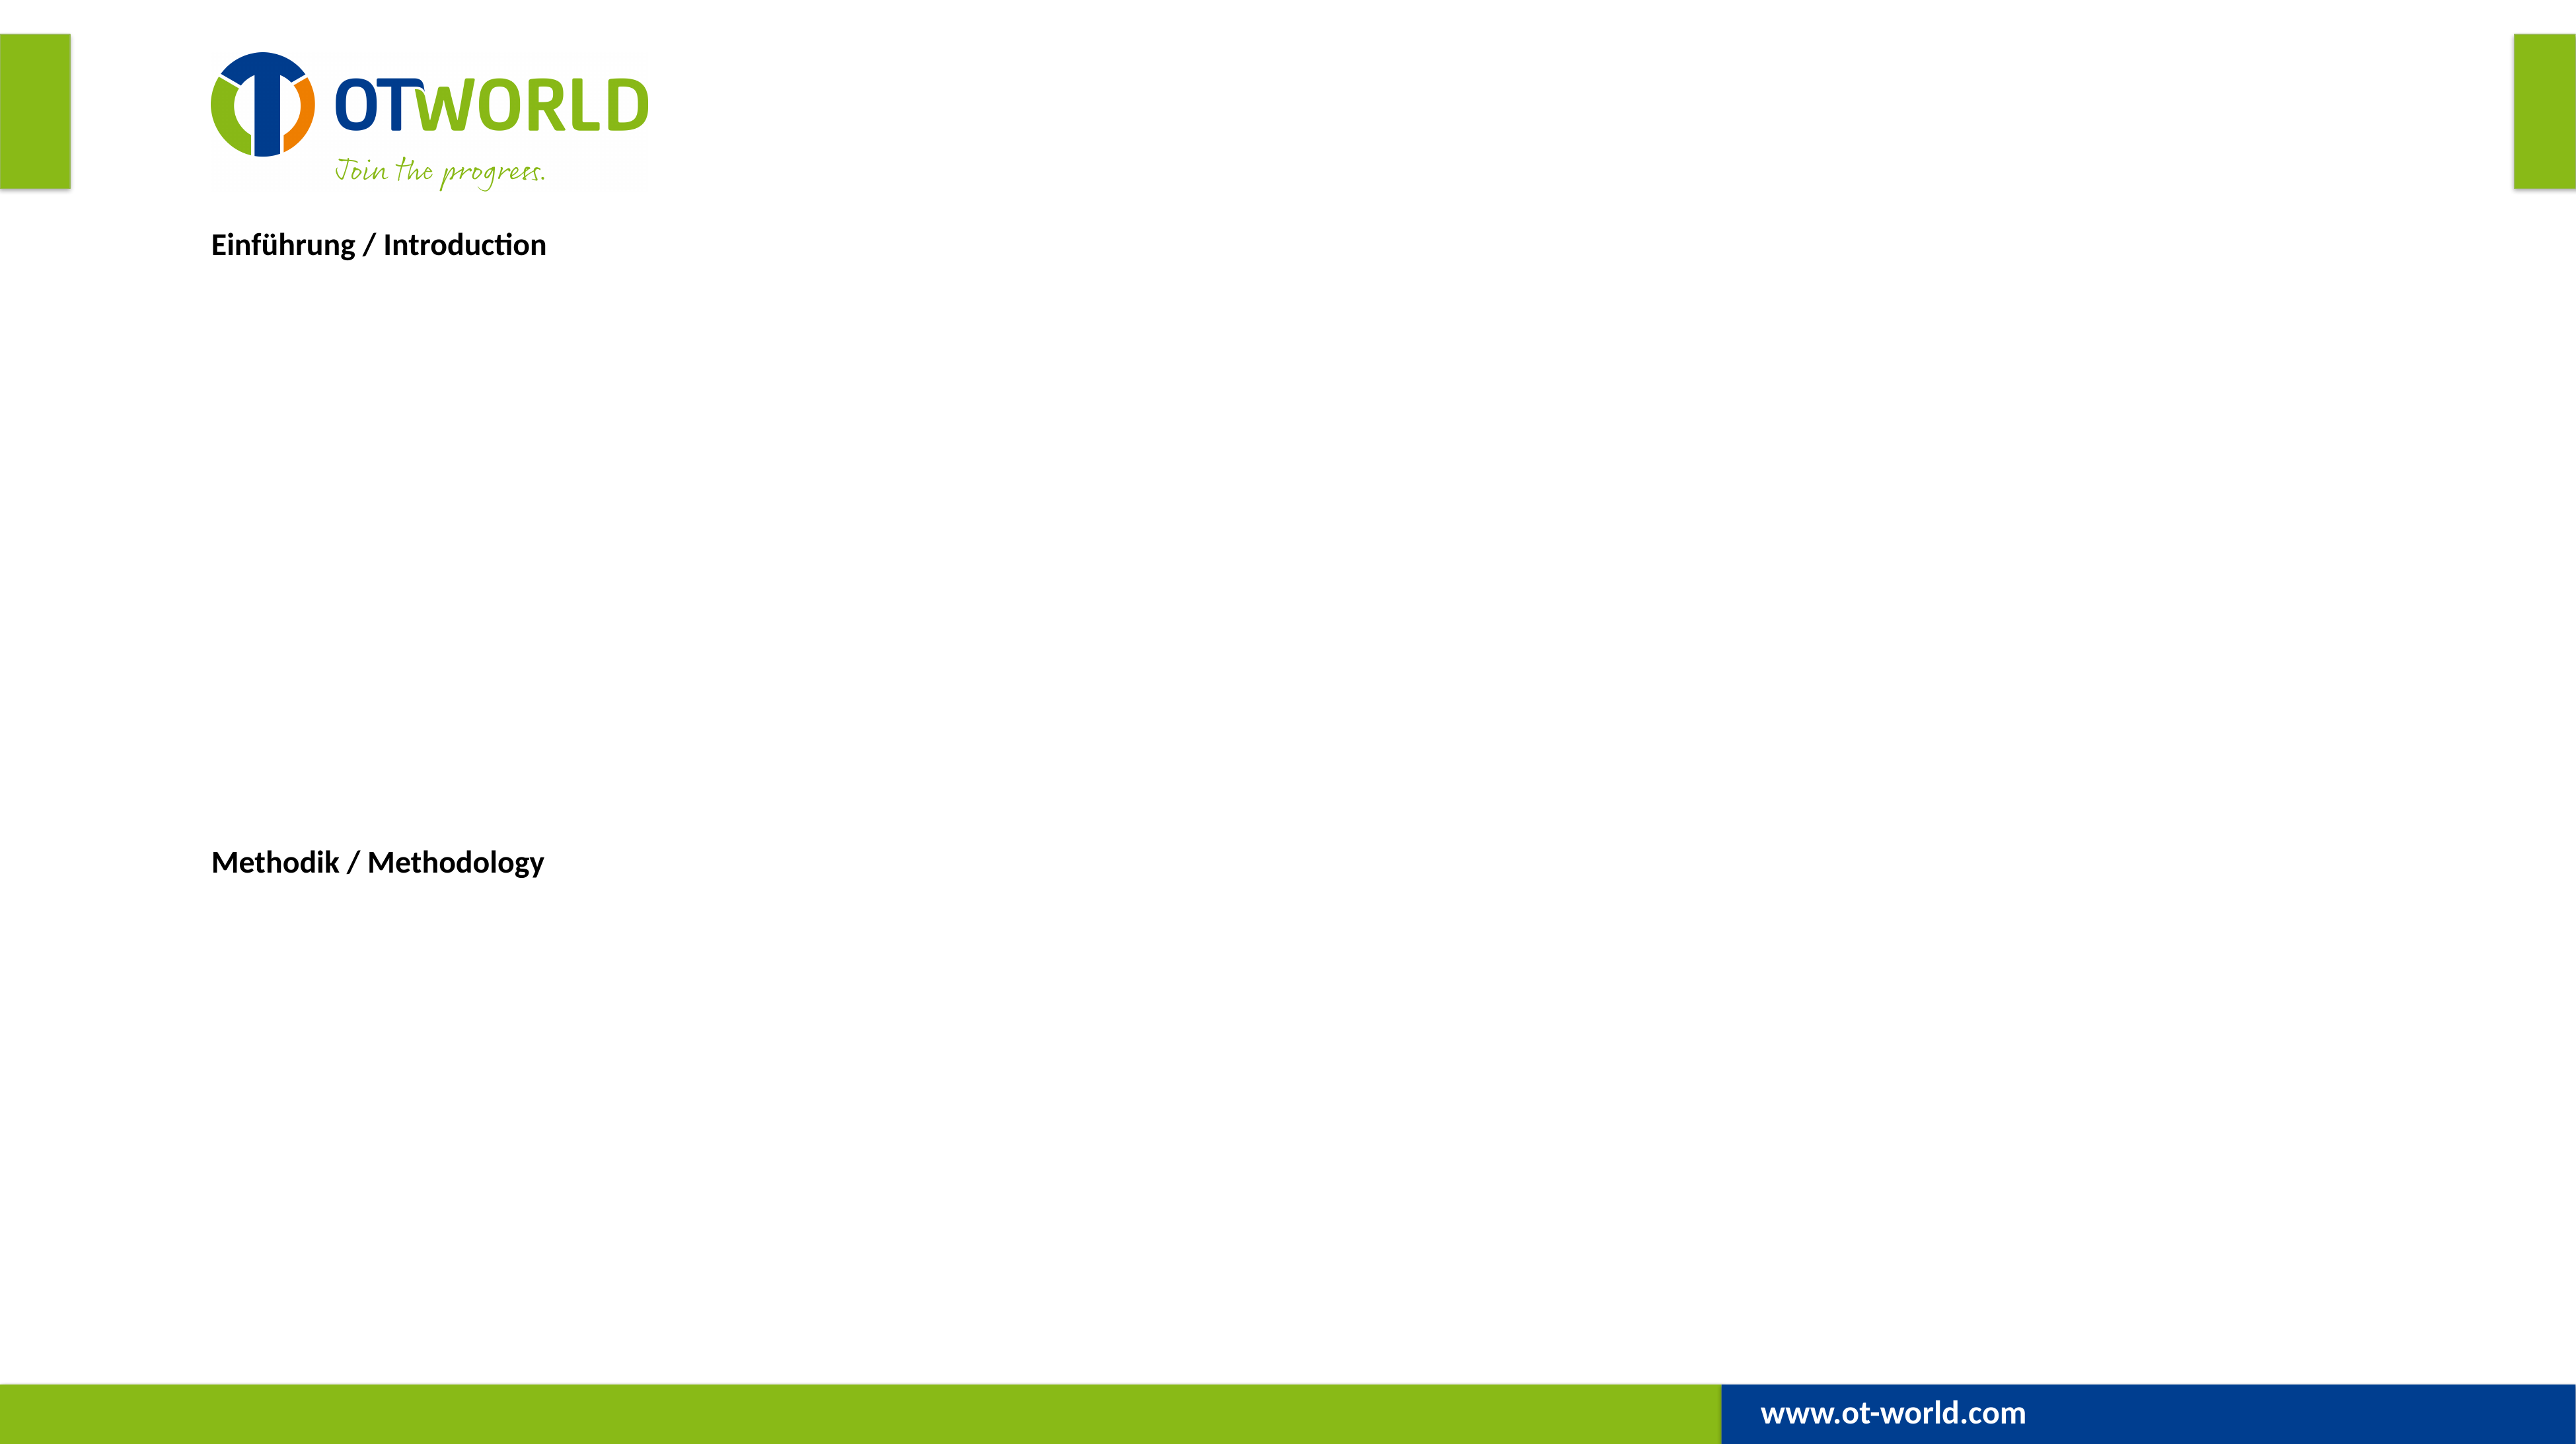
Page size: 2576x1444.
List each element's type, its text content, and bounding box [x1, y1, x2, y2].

list Methodik / Methodology [202, 836, 2345, 894]
picture [211, 52, 648, 192]
list Einführung / Introduction [202, 219, 2345, 274]
